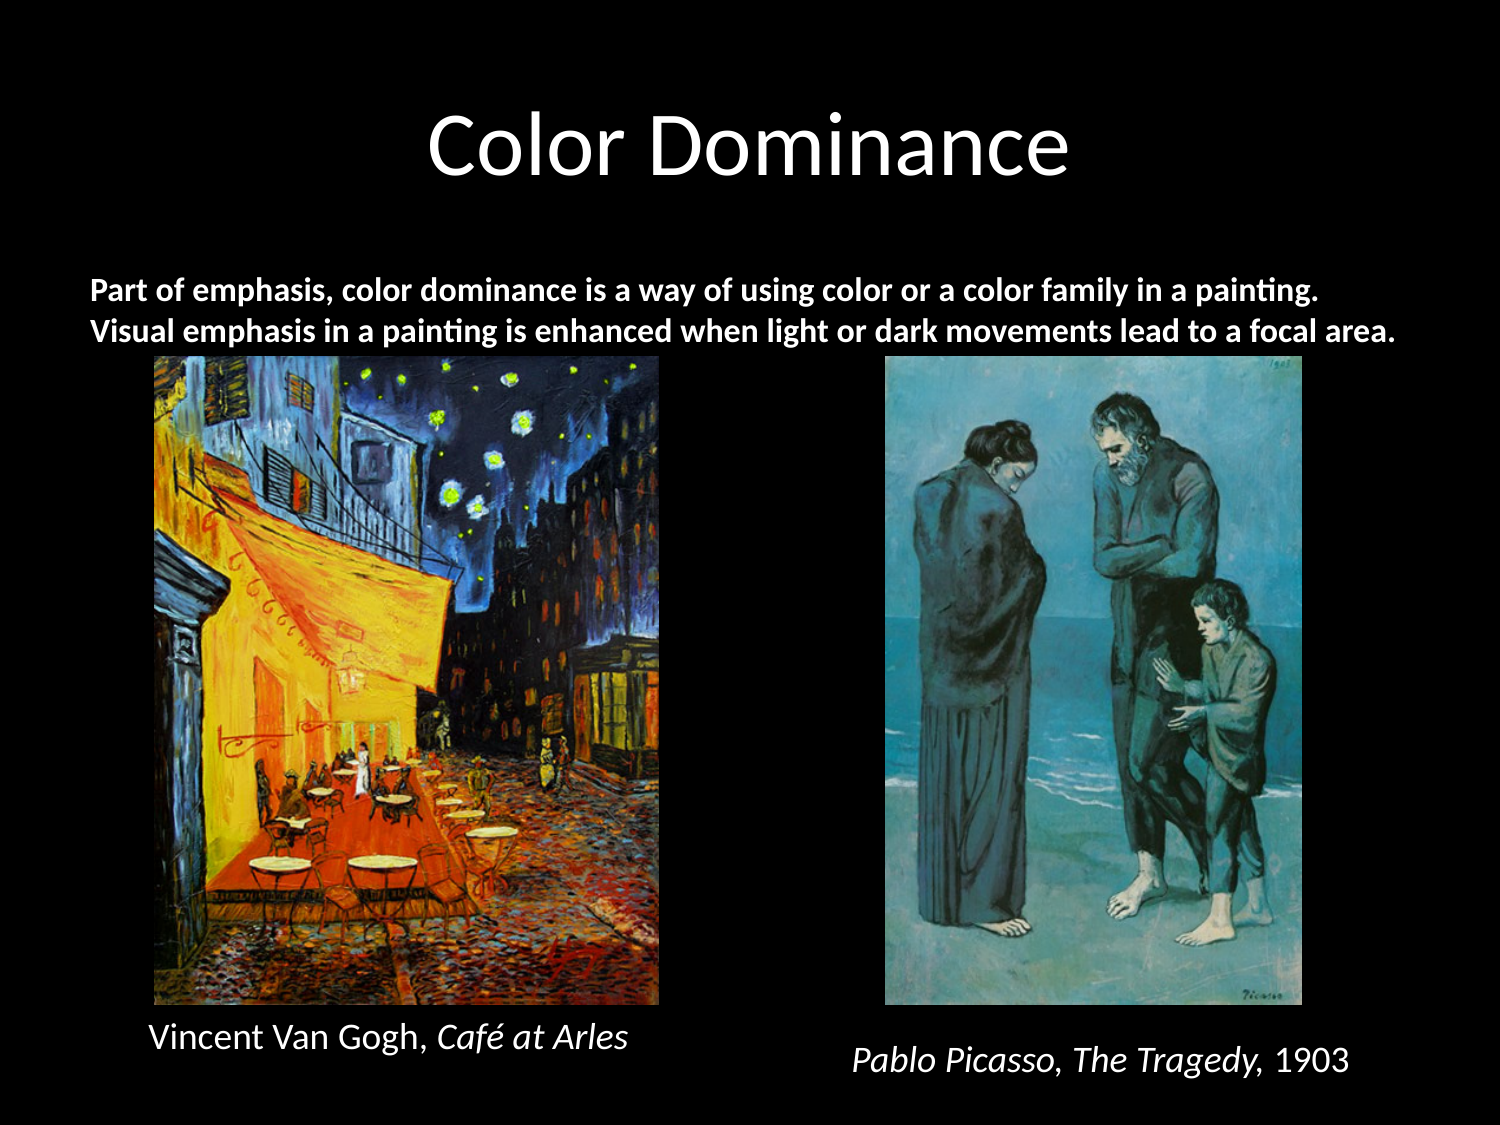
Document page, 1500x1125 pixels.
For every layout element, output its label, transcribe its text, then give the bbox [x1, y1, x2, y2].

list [74, 356, 738, 1006]
title Color Dominance [75, 45, 1425, 232]
list Part of emphasis, color dominance is a way of using color or a color family in a painting. Visual emphasis in a painting is enhanced when light or dark movements lead to a focal area. [75, 232, 1425, 357]
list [761, 356, 1426, 1006]
text_box Pablo Picasso, The Tragedy, 1903 [836, 1027, 1425, 1088]
text_box Vincent Van Gogh, Café at Arles [133, 1004, 837, 1065]
